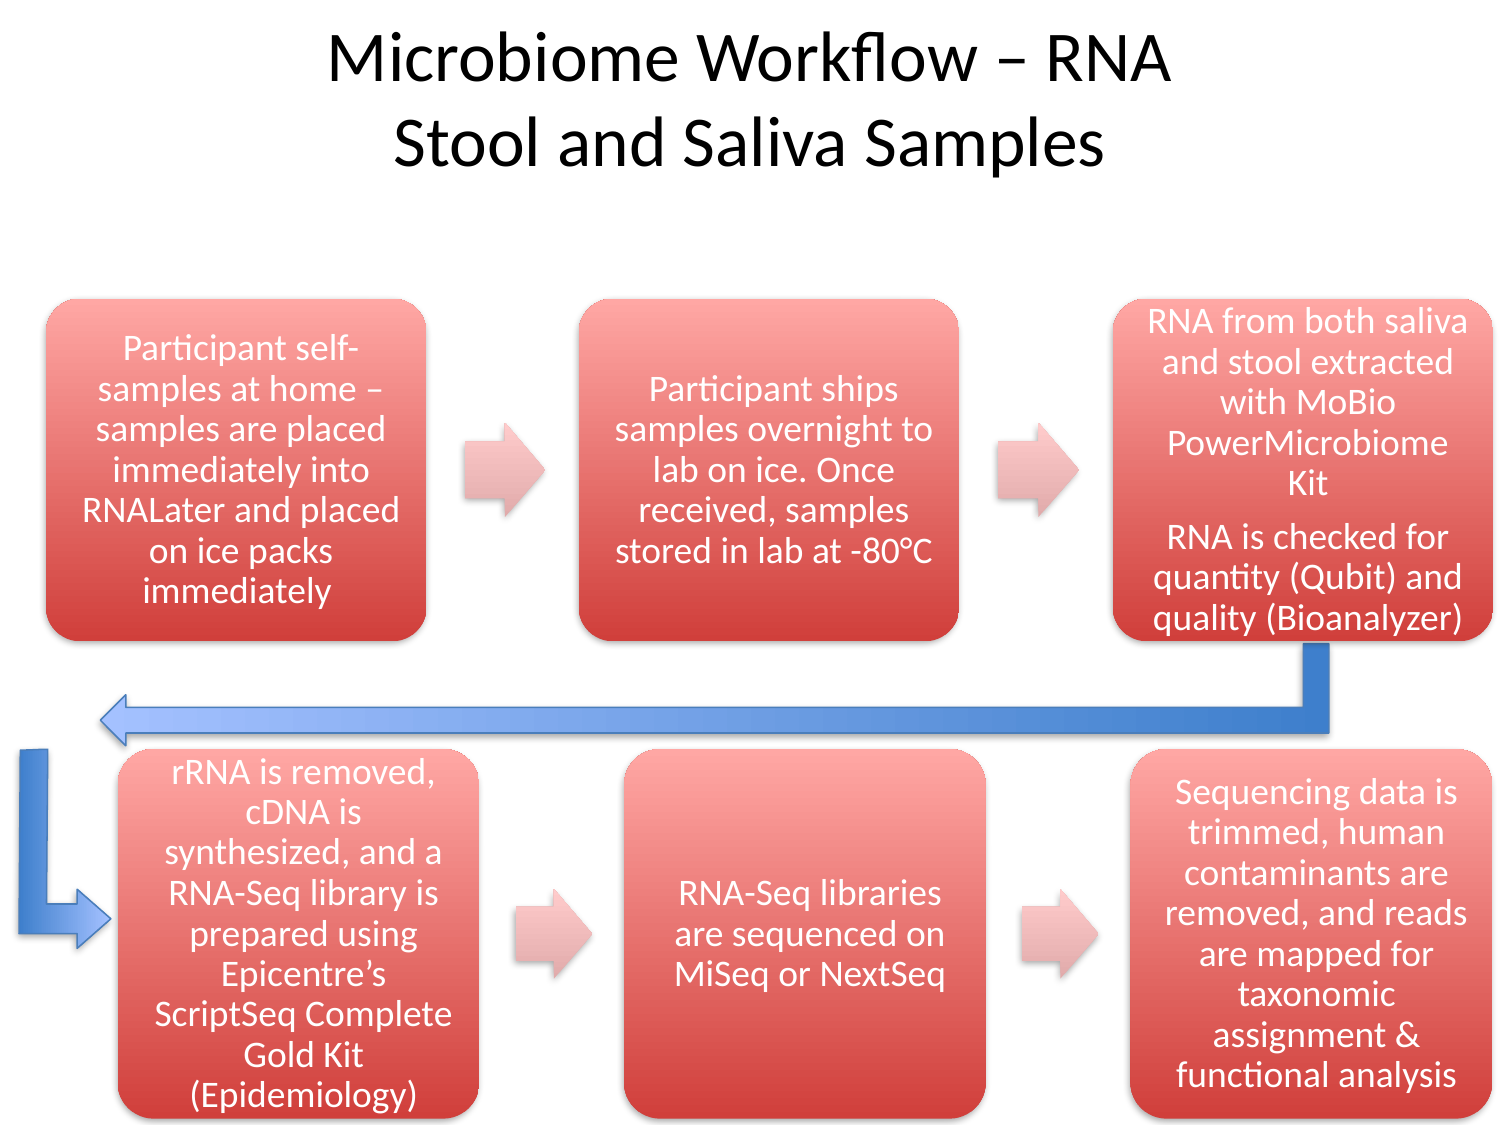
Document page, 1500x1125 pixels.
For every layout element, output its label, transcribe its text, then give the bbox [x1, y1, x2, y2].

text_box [116, 714, 1494, 1125]
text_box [44, 250, 1494, 690]
text_box [18, 748, 111, 950]
title Microbiome Workflow – RNA Stool and Saliva Samples [75, 1, 1425, 189]
text_box [99, 699, 1330, 733]
